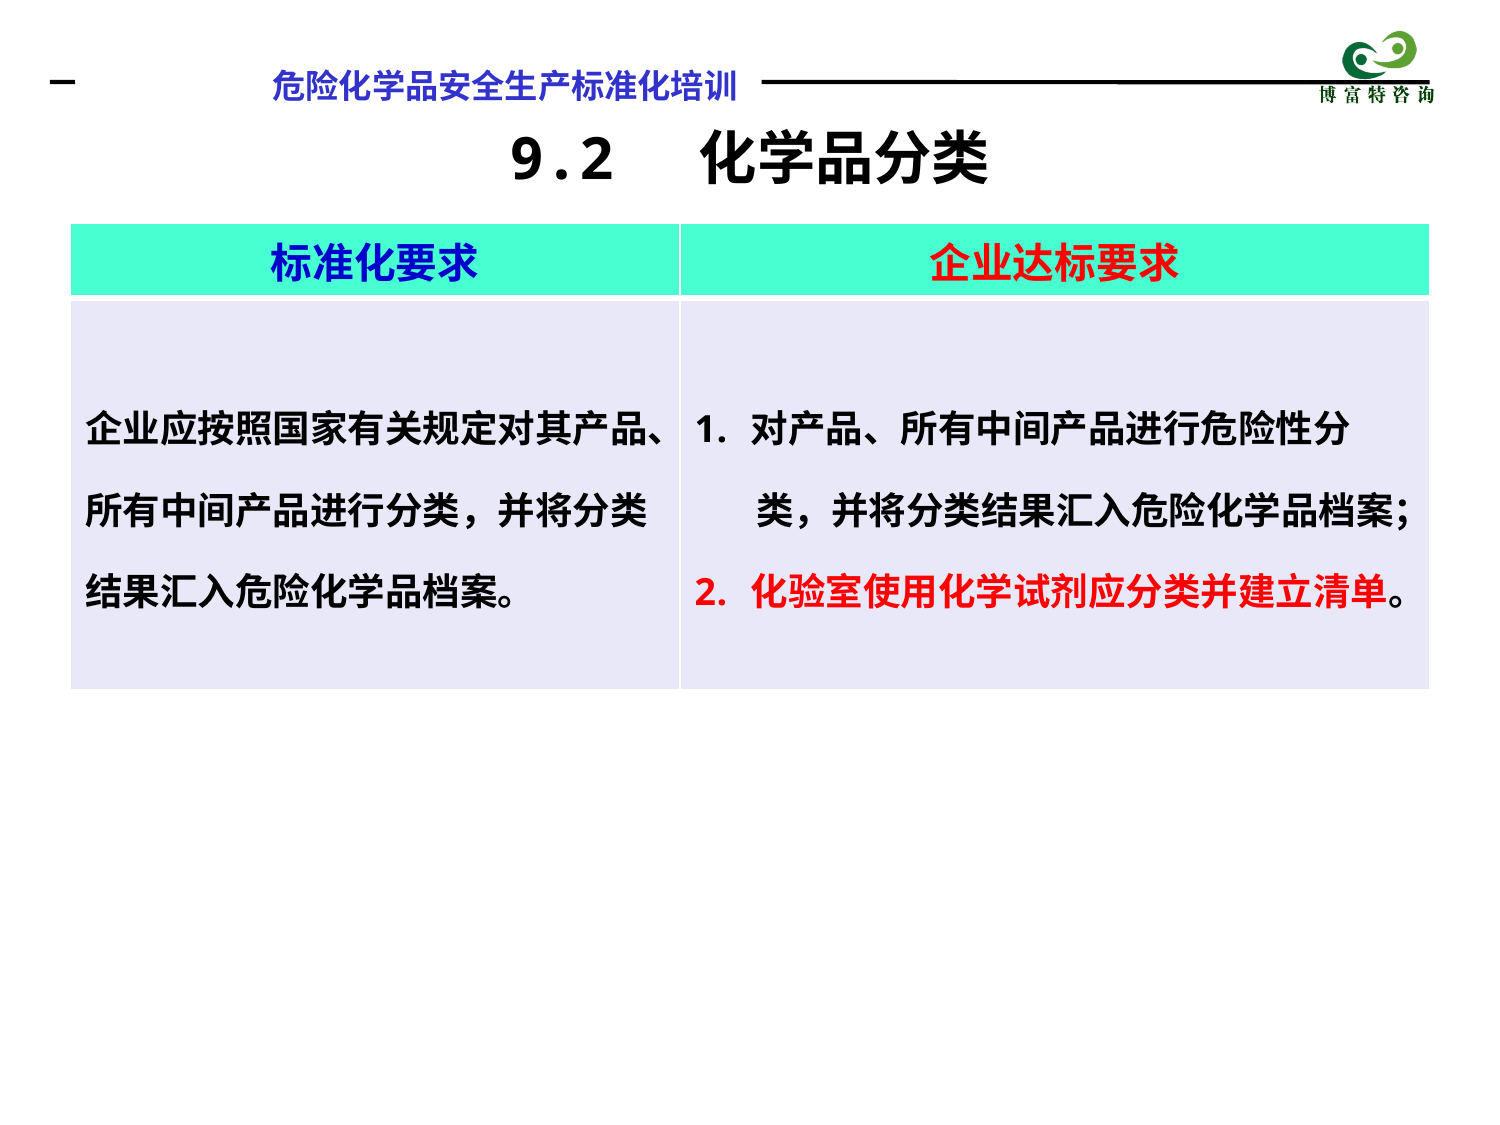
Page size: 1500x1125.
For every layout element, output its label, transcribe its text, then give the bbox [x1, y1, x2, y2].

table_cell 对产品、所有中间产品进行危险性分 类，并将分类结果汇入危险化学品档案； 化验室使用化学试剂应分类并建立清单。 [681, 301, 1429, 689]
list 9.2 化学品分类 [0, 113, 1500, 197]
table_cell 企业应按照国家有关规定对其产品、所有中间产品进行分类，并将分类结果汇入危险化学品档案。 [71, 301, 679, 689]
picture [1305, 30, 1453, 106]
table_header 标准化要求 [71, 224, 679, 295]
table_header 企业达标要求 [681, 224, 1429, 295]
